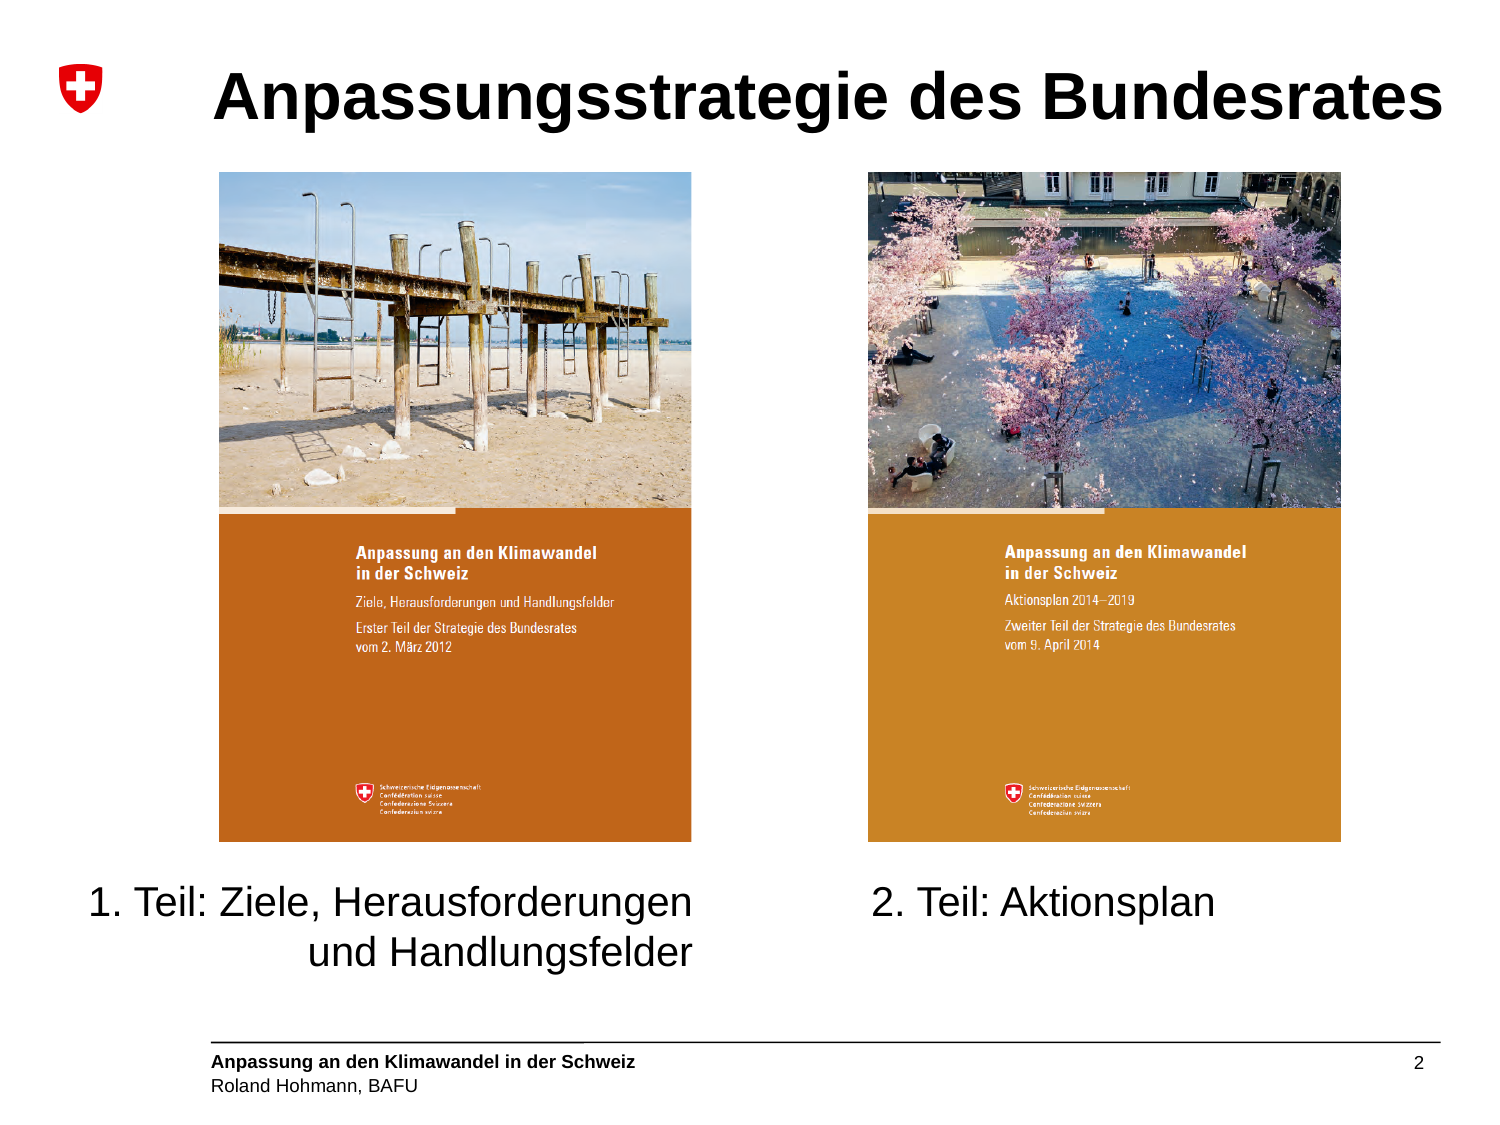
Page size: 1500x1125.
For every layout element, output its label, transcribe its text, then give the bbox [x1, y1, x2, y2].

picture [219, 172, 692, 842]
text_box 1. Teil: Ziele, Herausforderungen und Handlungsfelder [64, 867, 709, 983]
title Anpassungsstrategie des Bundesrates [212, 53, 1471, 216]
picture [868, 172, 1341, 842]
picture [59, 64, 103, 114]
text_box 2. Teil: Aktionsplan [856, 867, 1500, 933]
